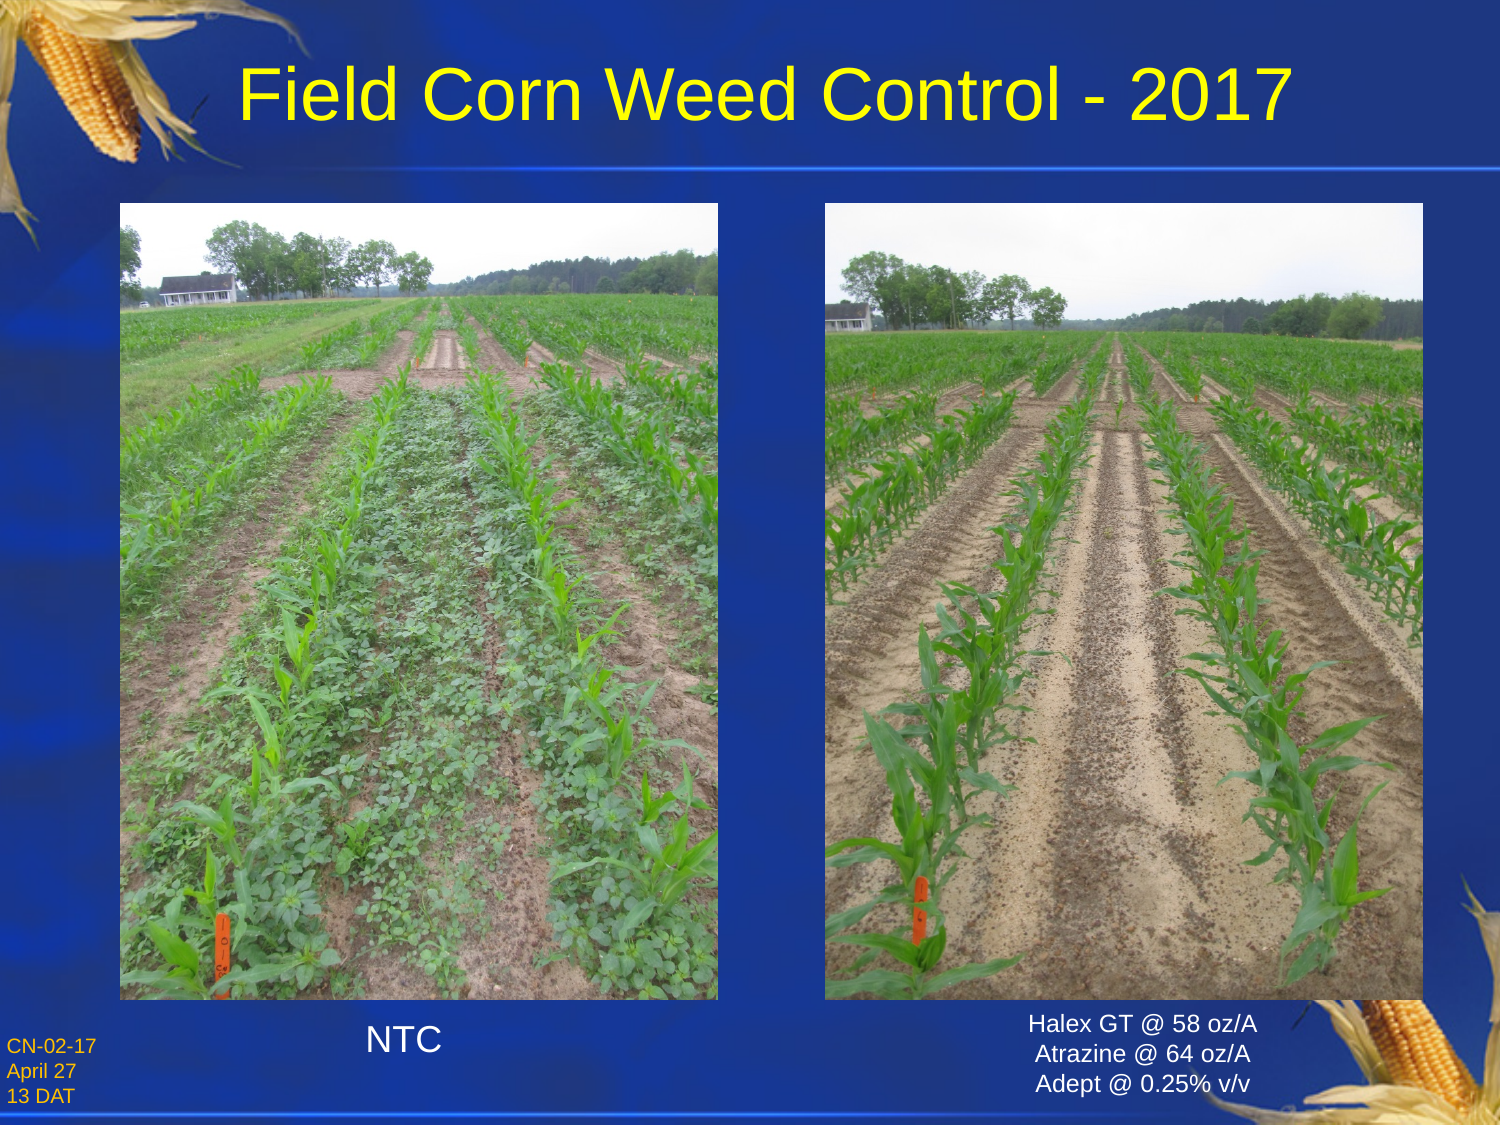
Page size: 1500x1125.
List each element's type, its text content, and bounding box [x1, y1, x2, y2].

text_box CN-02-17 April 27 13 DAT [0, 1025, 112, 1115]
text_box Halex GT @ 58 oz/A Atrazine @ 64 oz/A Adept @ 0.25% v/v [1013, 1009, 1274, 1105]
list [119, 203, 718, 1001]
text_box NTC [350, 1009, 458, 1067]
title Field Corn Weed Control - 2017 [222, 22, 1476, 159]
picture [0, 0, 1500, 1125]
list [824, 203, 1423, 1001]
